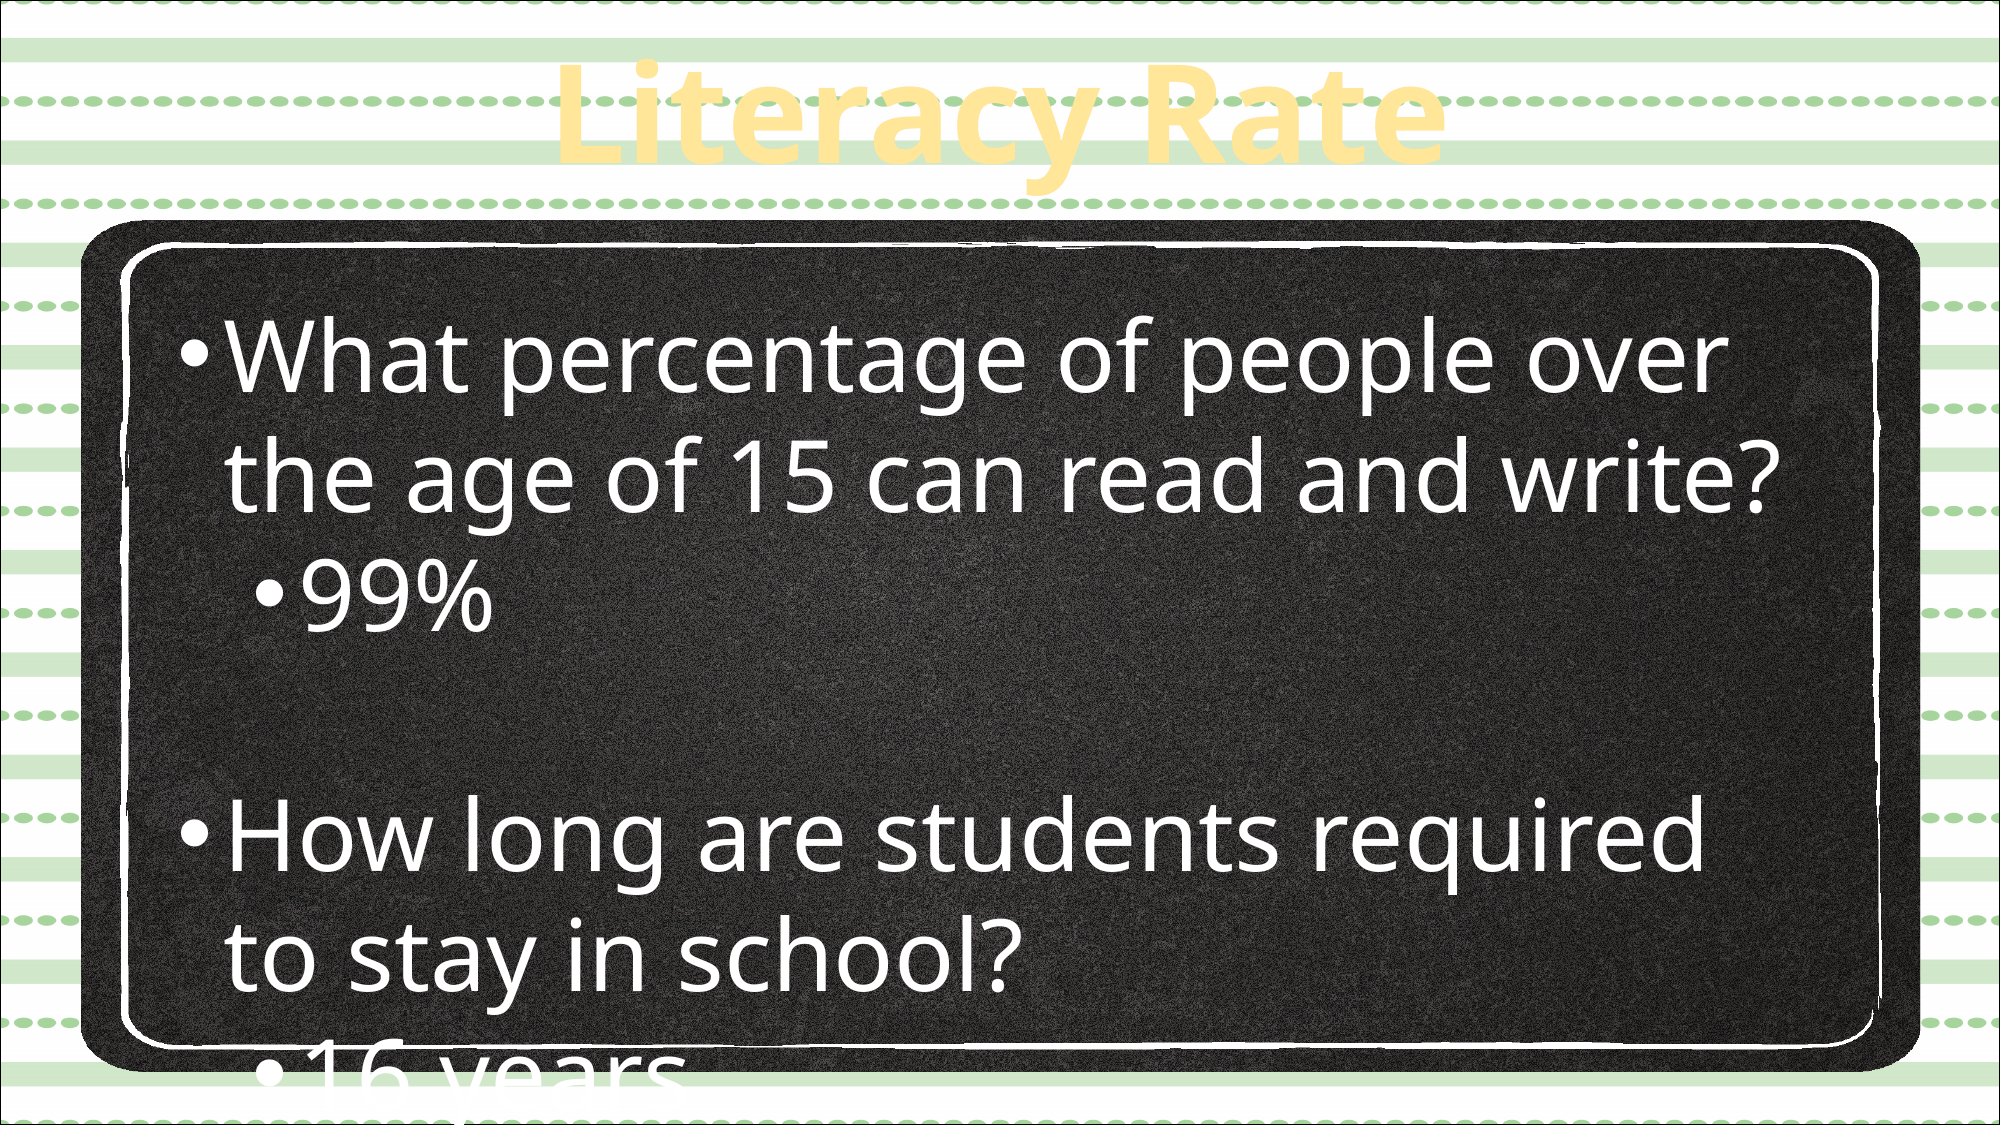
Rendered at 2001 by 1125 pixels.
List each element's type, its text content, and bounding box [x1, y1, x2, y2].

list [79, 219, 1921, 1073]
text_box [0, 0, 2000, 1125]
text_box What percentage of people over the age of 15 can read and write? 99% How long are students required to stay in school? 16 years [162, 1073, 1838, 1125]
text_box Literacy Rate [533, 18, 1467, 199]
